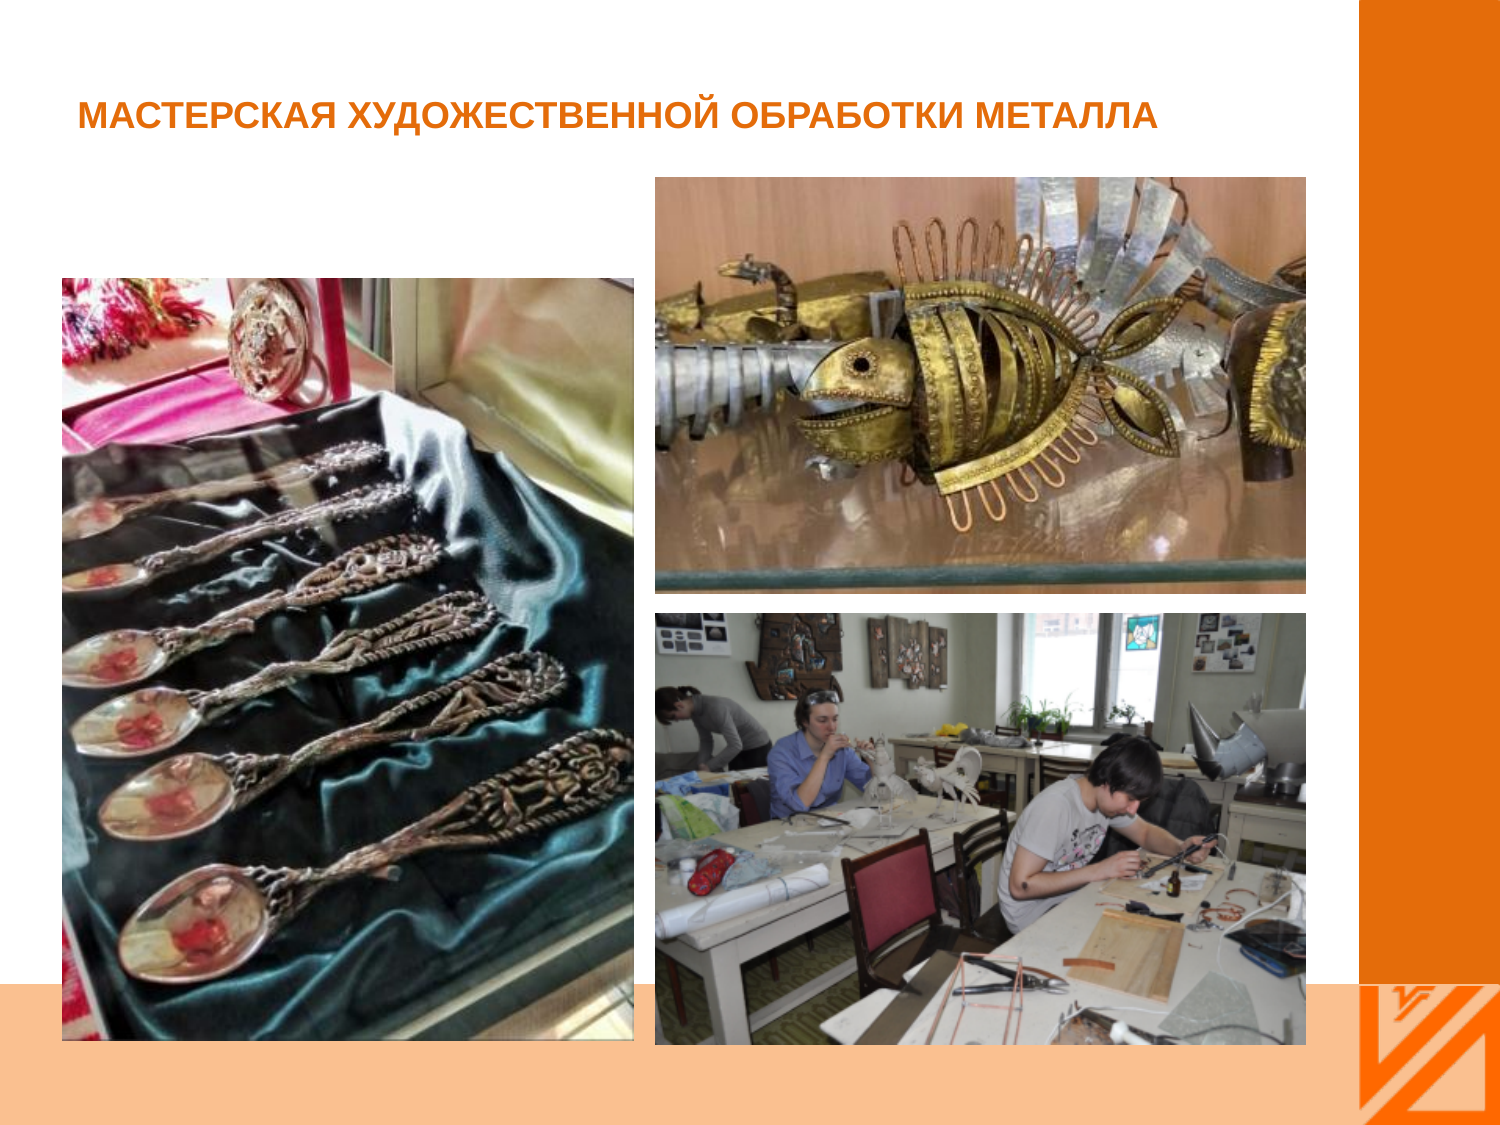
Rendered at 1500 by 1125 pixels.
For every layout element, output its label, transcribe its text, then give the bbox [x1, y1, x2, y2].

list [655, 613, 1306, 1045]
picture [655, 176, 1306, 594]
picture [0, 0, 1500, 1125]
title МАСТЕРСКАЯ ХУДОЖЕСТВЕННОЙ ОБРАБОТКИ МЕТАЛЛА [62, 42, 1354, 231]
